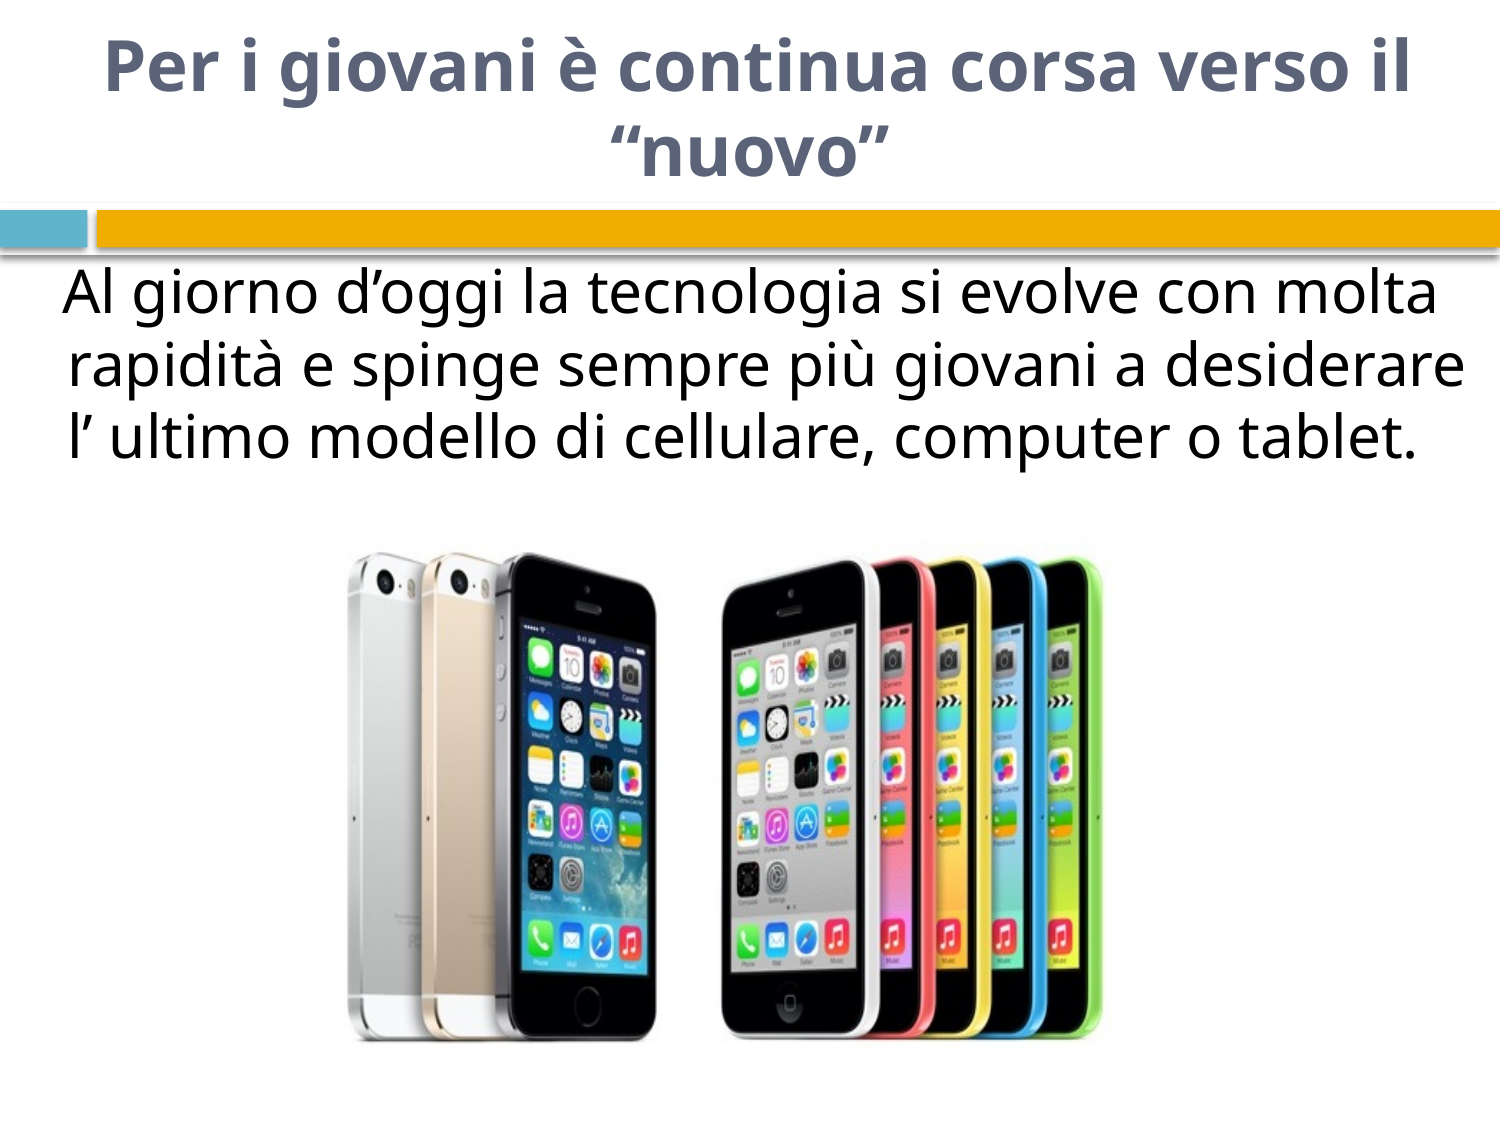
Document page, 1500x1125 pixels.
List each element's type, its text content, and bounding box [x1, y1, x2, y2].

title Per i giovani è continua corsa verso il “nuovo” [0, 0, 1500, 211]
picture [316, 538, 1140, 1079]
list Al giorno d’oggi la tecnologia si evolve con molta rapidità e spinge sempre più giovani a desiderare l’ ultimo modello di cellulare, computer o tablet. [0, 246, 1500, 1125]
